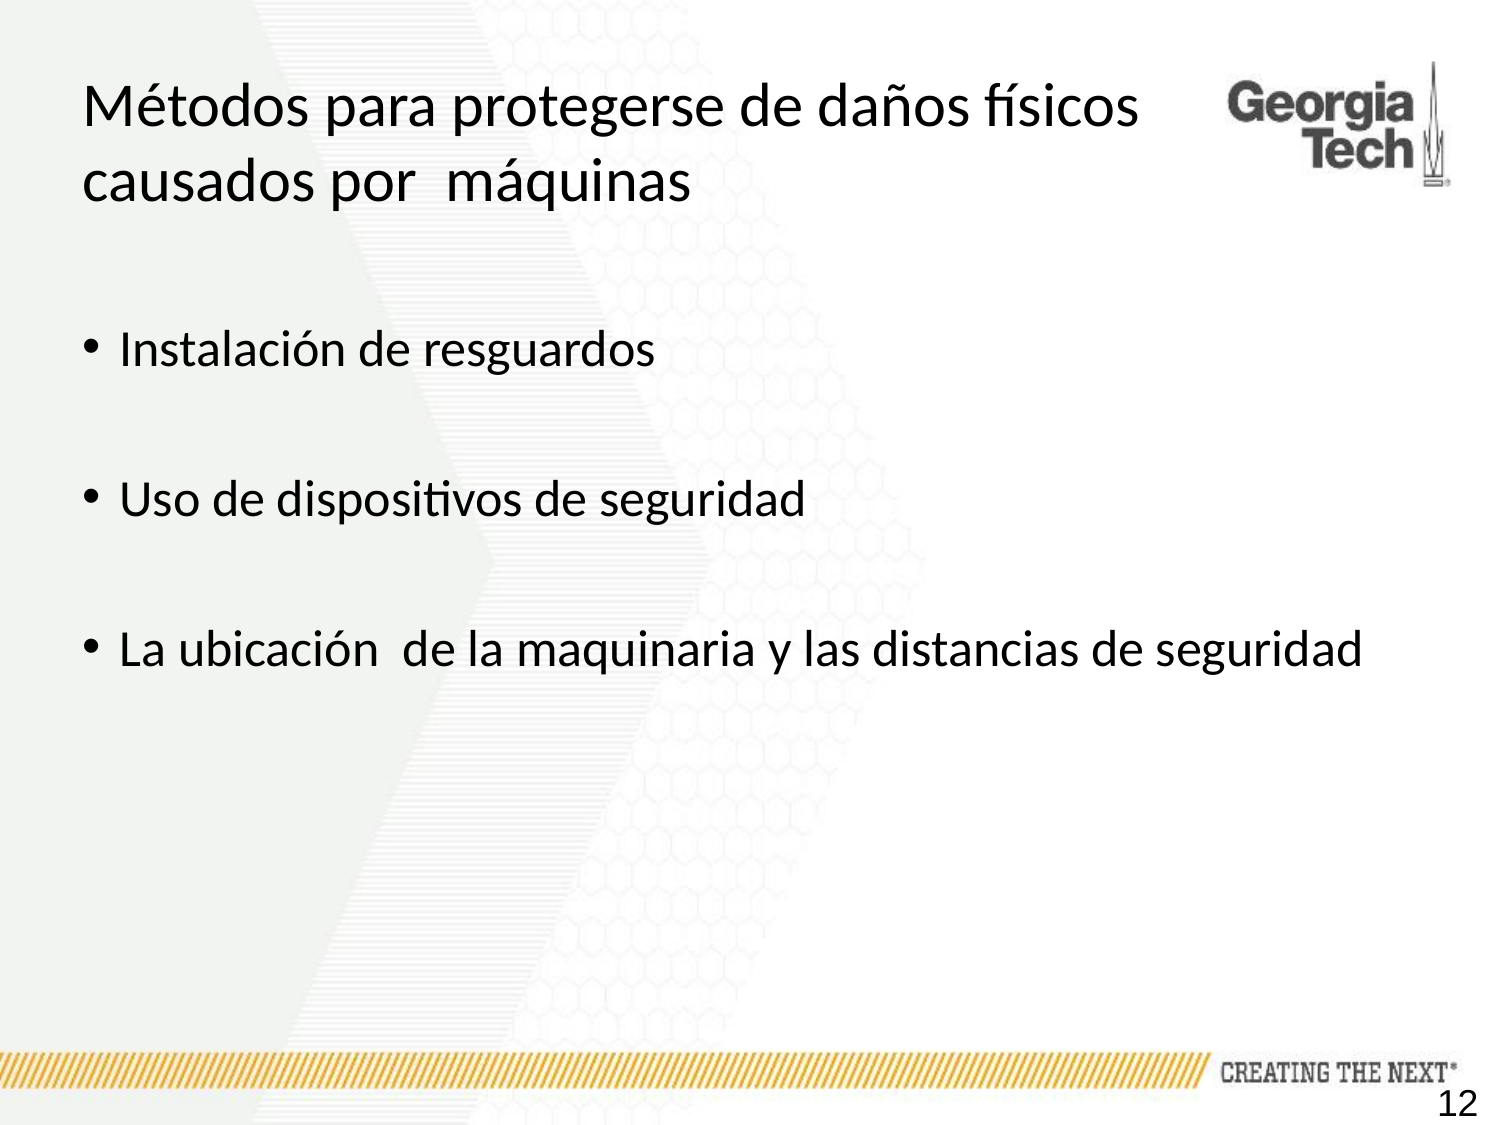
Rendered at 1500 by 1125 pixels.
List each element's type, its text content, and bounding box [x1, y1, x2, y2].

list Instalación de resguardos Uso de dispositivos de seguridad La ubicación de la maquinaria y las distancias de seguridad [74, 231, 1457, 1012]
title Métodos para protegerse de daños físicos causados por máquinas [74, 44, 1201, 234]
picture [0, 0, 1500, 1125]
slide_number 12 [1429, 1070, 1489, 1125]
